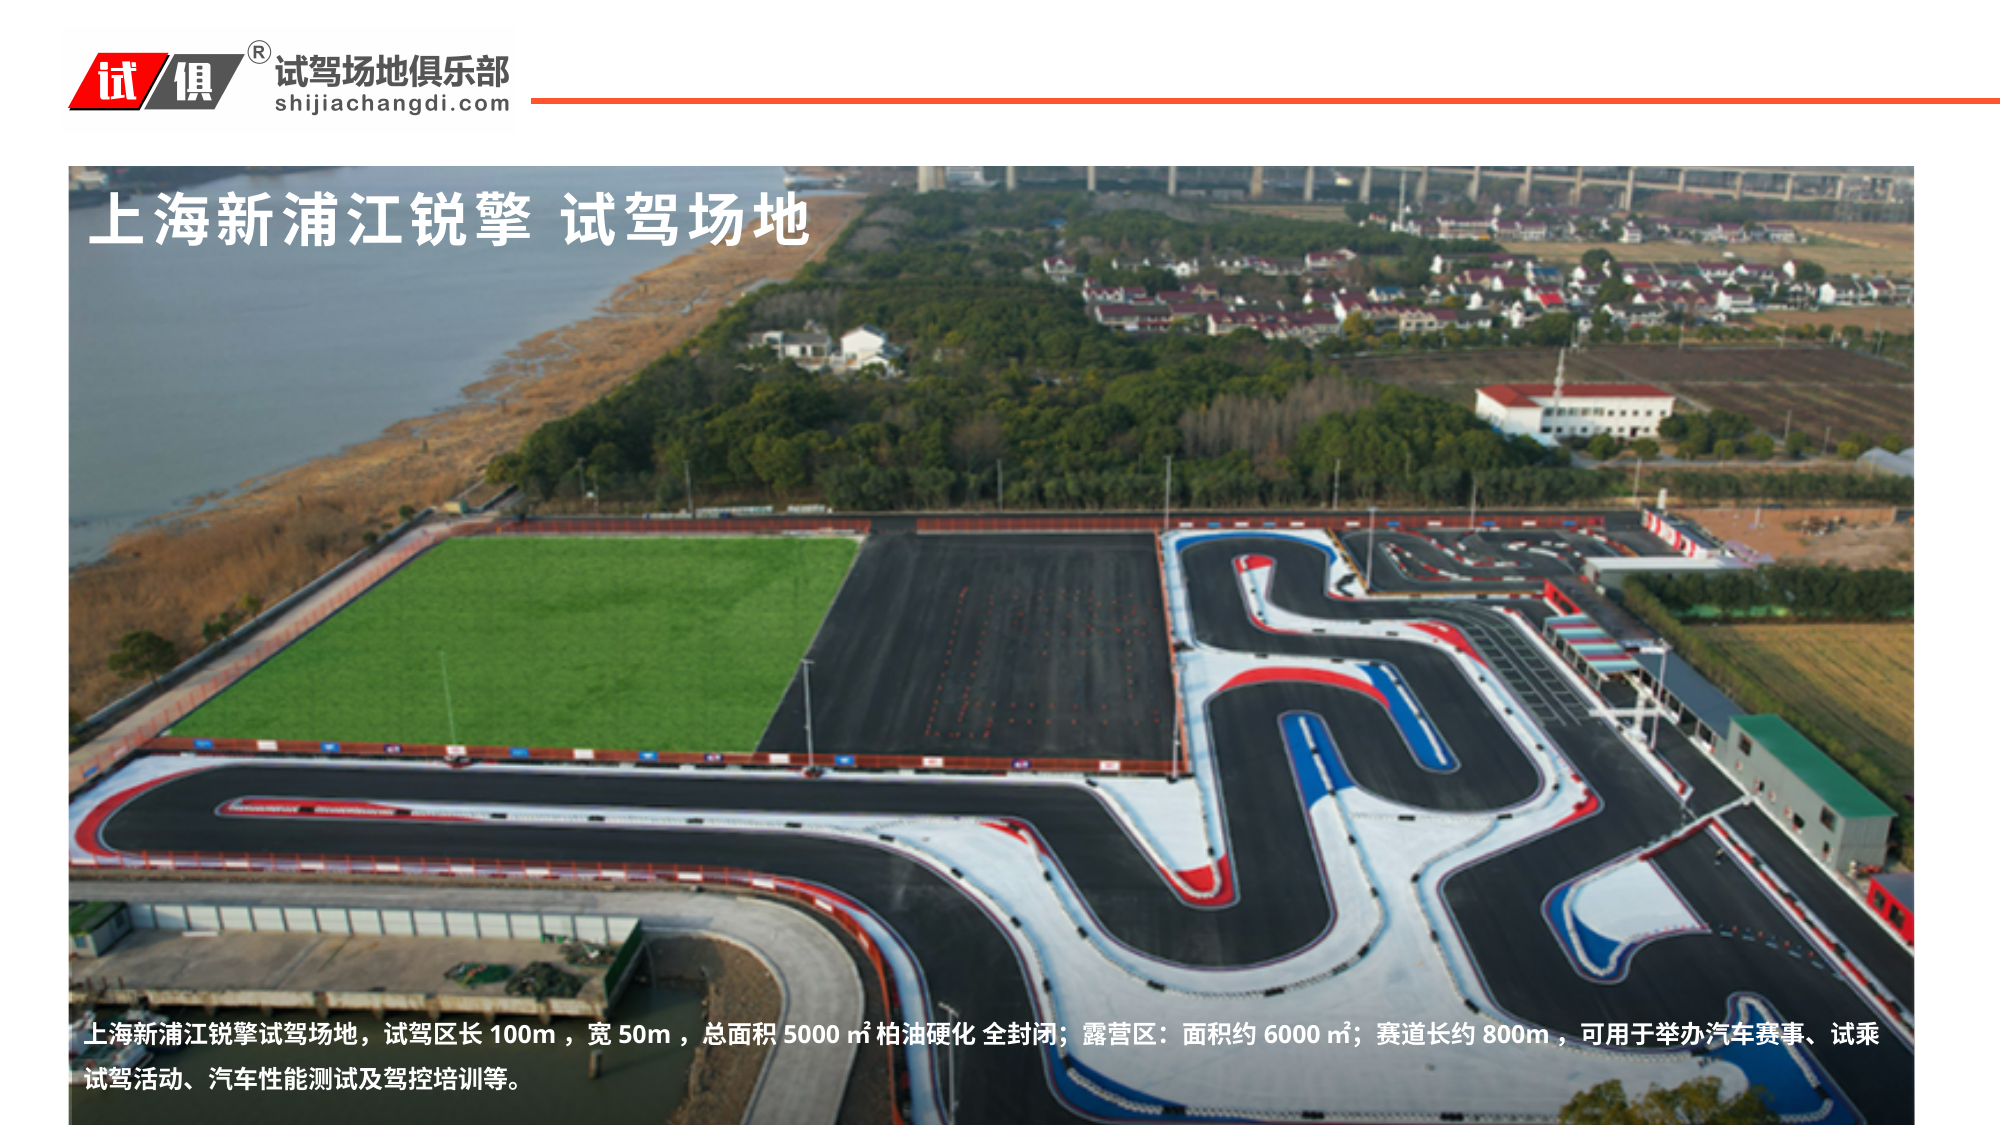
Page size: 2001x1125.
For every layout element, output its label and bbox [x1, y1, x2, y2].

picture [68, 165, 1915, 1125]
picture [62, 26, 515, 134]
